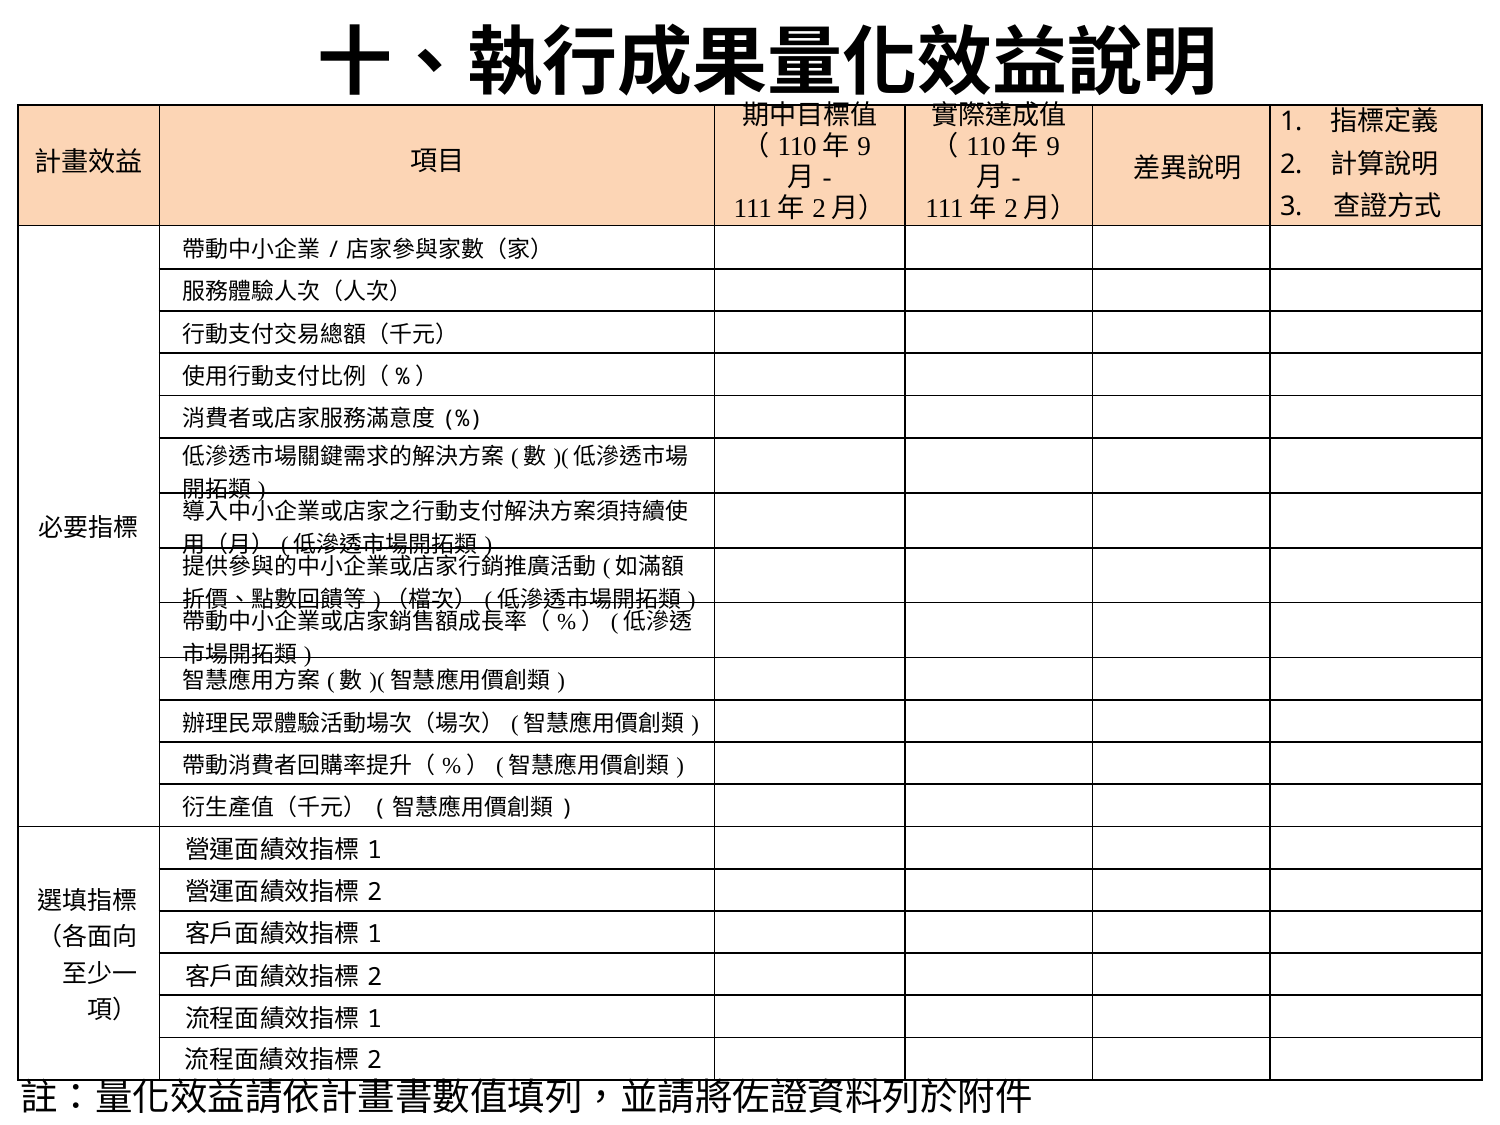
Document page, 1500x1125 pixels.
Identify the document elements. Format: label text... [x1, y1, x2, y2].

table_cell [906, 226, 1092, 268]
table_cell [906, 1038, 1092, 1079]
table_cell [1093, 494, 1269, 547]
table_cell 消費者或店家服務滿意度(%) [160, 396, 714, 437]
table_cell [906, 743, 1092, 783]
table_cell [1271, 870, 1481, 910]
table_cell [906, 312, 1092, 352]
table_cell [906, 494, 1092, 547]
table_cell [715, 312, 904, 352]
table_cell [906, 996, 1092, 1037]
table_cell [1271, 396, 1481, 437]
text_box 註：量化效益請依計畫書數值填列，並請將佐證資料列於附件 [5, 1065, 1048, 1125]
table_cell [1093, 954, 1269, 994]
table_cell [1093, 870, 1269, 910]
table_cell [1093, 658, 1269, 699]
table_cell [1271, 658, 1481, 699]
table_cell [1271, 549, 1481, 602]
table_header 差異說明 [1093, 106, 1269, 225]
table_cell 使用行動支付比例（%） [160, 354, 714, 395]
table_cell [1271, 743, 1481, 783]
table_cell [715, 701, 904, 741]
table_cell 帶動中小企業/店家參與家數（家） [160, 226, 714, 268]
table_cell [715, 954, 904, 994]
table_cell [1093, 549, 1269, 602]
table_cell [715, 912, 904, 952]
table_cell [1271, 354, 1481, 395]
table_cell [1271, 270, 1481, 310]
table_cell [1271, 494, 1481, 547]
table_cell [1093, 226, 1269, 268]
table_cell [1271, 439, 1481, 492]
table_cell 智慧應用方案(數)(智慧應用價創類) [160, 658, 714, 699]
table_cell [715, 439, 904, 492]
table_cell [1271, 912, 1481, 952]
table_cell [715, 354, 904, 395]
table_cell [1093, 396, 1269, 437]
table_cell 辦理民眾體驗活動場次（場次）(智慧應用價創類) [160, 701, 714, 741]
table_cell [906, 785, 1092, 826]
table_cell [715, 396, 904, 437]
table_cell [715, 549, 904, 602]
table_cell [1271, 603, 1481, 657]
table_cell [1093, 701, 1269, 741]
table_cell [715, 494, 904, 547]
table_cell [1093, 827, 1269, 868]
table_cell [906, 439, 1092, 492]
table_header 計畫效益 [19, 106, 159, 225]
table_cell [906, 396, 1092, 437]
table_cell [906, 658, 1092, 699]
table_cell 導入中小企業或店家之行動支付解決方案須持續使用（月）(低滲透市場開拓類) [160, 494, 714, 547]
table_cell [1271, 827, 1481, 868]
table_cell [715, 1038, 904, 1079]
table_cell [1271, 996, 1481, 1037]
table_cell [1271, 954, 1481, 994]
table_cell 流程面績效指標1 [160, 996, 714, 1037]
table_header 項目 [160, 106, 714, 225]
table_cell [1093, 996, 1269, 1037]
table_cell [715, 785, 904, 826]
table_cell 客戶面績效指標2 [160, 954, 714, 994]
table_cell [715, 270, 904, 310]
table_cell [1093, 785, 1269, 826]
table_cell 選填指標（各面向至少一項） [19, 827, 159, 1079]
table_cell [715, 827, 904, 868]
table_header 實際達成值 （110年9月- 111年2月） [906, 106, 1092, 225]
table_cell 提供參與的中小企業或店家行銷推廣活動(如滿額折價、點數回饋等)（檔次）(低滲透市場開拓類) [160, 549, 714, 602]
table_cell [1093, 312, 1269, 352]
table_cell 衍生產值（千元）(智慧應用價創類) [160, 785, 714, 826]
table_cell [715, 658, 904, 699]
table_header 期中目標值 （110年9月- 111年2月） [715, 106, 904, 225]
table_cell [1271, 1038, 1481, 1079]
table_cell [1093, 439, 1269, 492]
table_cell [906, 954, 1092, 994]
table_cell 低滲透市場關鍵需求的解決方案(數)(低滲透市場開拓類) [160, 439, 714, 492]
table_cell [1093, 1038, 1269, 1079]
table_cell [906, 912, 1092, 952]
table_cell [715, 603, 904, 657]
table_cell [906, 701, 1092, 741]
table_cell [1093, 912, 1269, 952]
table_cell 行動支付交易總額（千元） [160, 312, 714, 352]
table_cell [1093, 743, 1269, 783]
table_cell 營運面績效指標1 [160, 827, 714, 868]
table_cell 必要指標 [19, 226, 159, 826]
table_cell [1093, 603, 1269, 657]
table_cell [715, 996, 904, 1037]
table_cell 帶動消費者回購率提升（%）(智慧應用價創類) [160, 743, 714, 783]
table_cell 帶動中小企業或店家銷售額成長率（%）(低滲透市場開拓類) [160, 603, 714, 657]
table_cell [715, 743, 904, 783]
table_cell [715, 226, 904, 268]
table_cell [1271, 701, 1481, 741]
table_cell [1271, 312, 1481, 352]
table_cell [1093, 270, 1269, 310]
table_cell [906, 270, 1092, 310]
table_cell [906, 870, 1092, 910]
text_box 十、執行成果量化效益說明 [206, 0, 1329, 104]
table_cell 客戶面績效指標1 [160, 912, 714, 952]
table_cell [906, 827, 1092, 868]
table_cell [1271, 226, 1481, 268]
table_cell 營運面績效指標2 [160, 870, 714, 910]
table_header 指標定義 計算說明 查證方式 [1271, 106, 1481, 225]
table_cell [906, 354, 1092, 395]
table_cell [1271, 785, 1481, 826]
table_cell [906, 603, 1092, 657]
table_cell [906, 549, 1092, 602]
table_cell [715, 870, 904, 910]
table_cell 流程面績效指標2 [160, 1038, 714, 1079]
table_cell [1093, 354, 1269, 395]
table_cell 服務體驗人次（人次） [160, 270, 714, 310]
